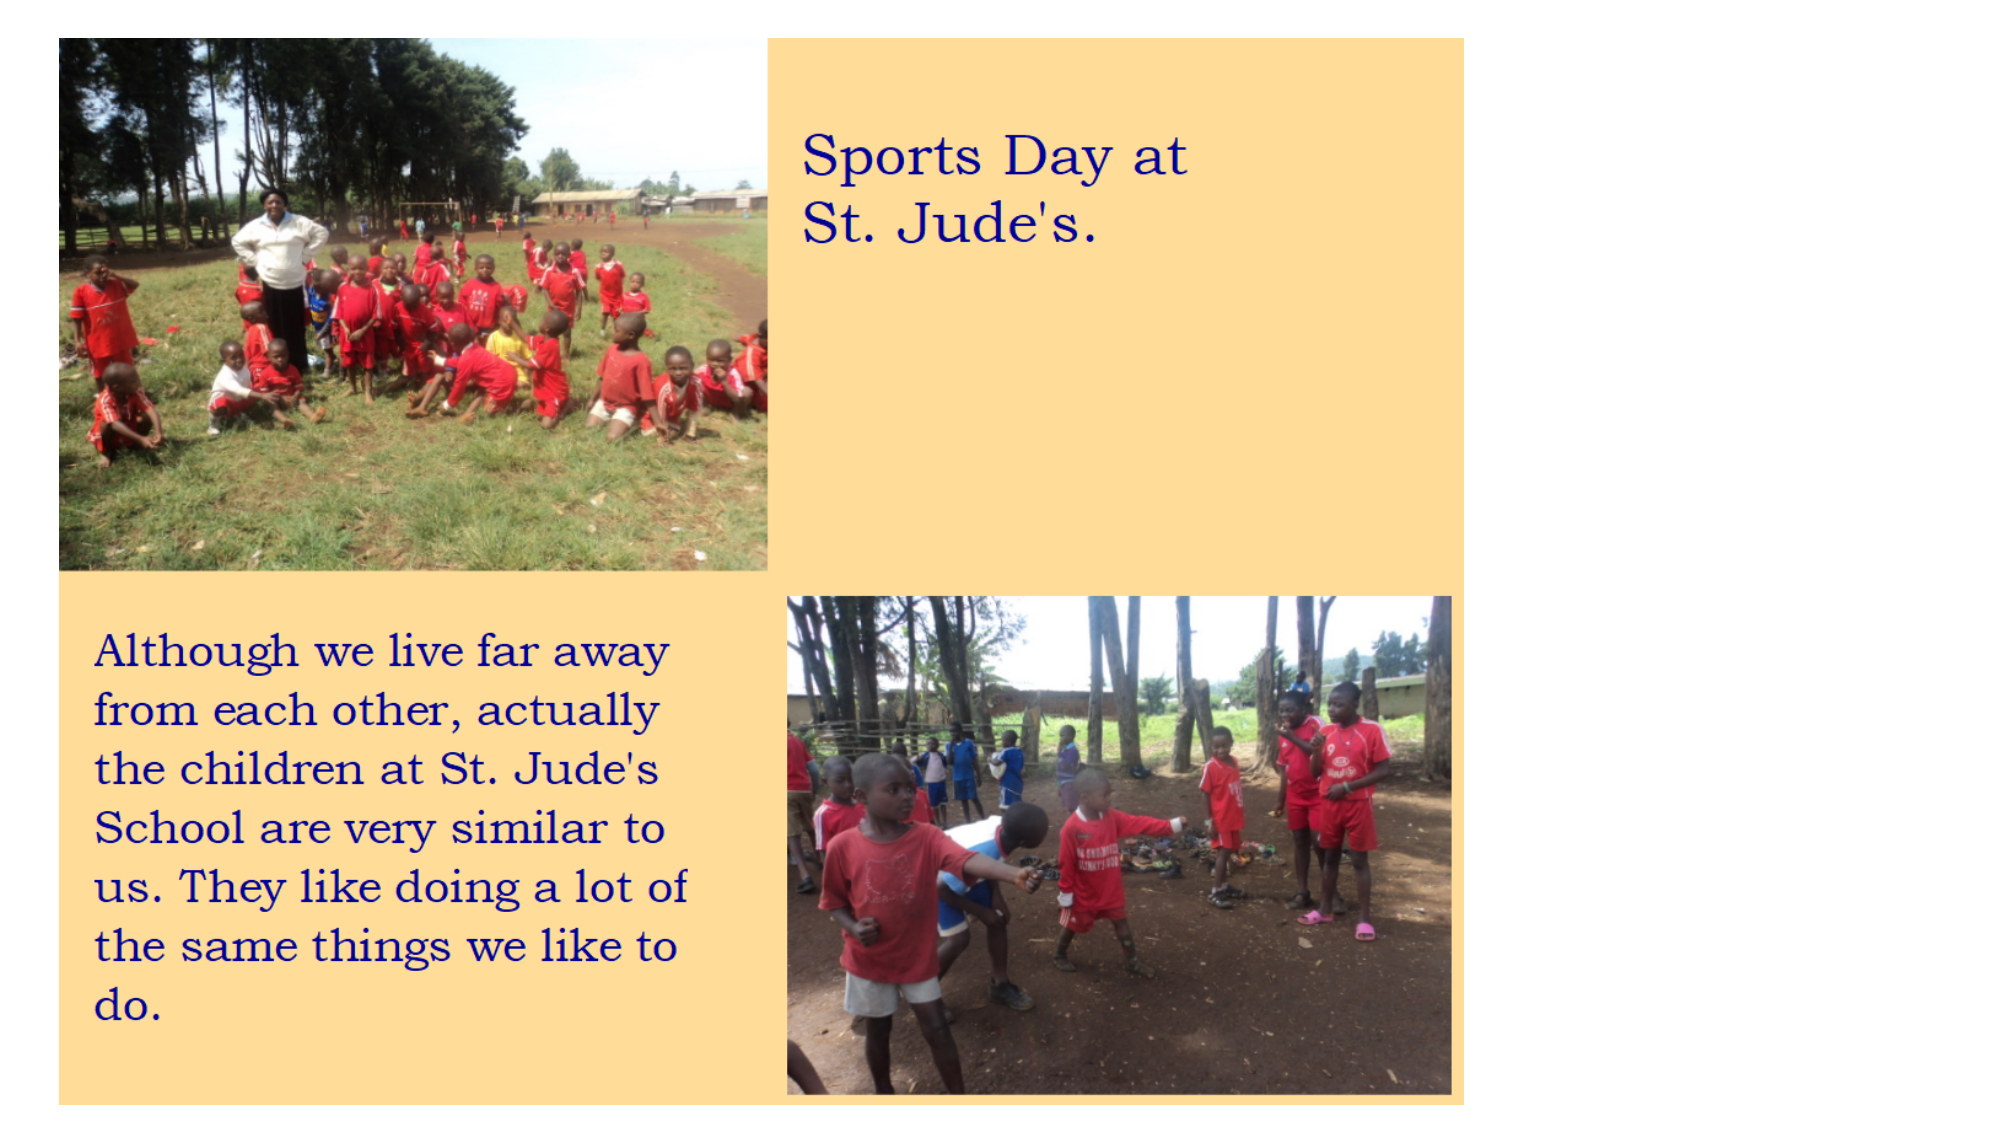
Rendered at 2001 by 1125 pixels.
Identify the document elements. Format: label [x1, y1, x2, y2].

list [59, 38, 1464, 1105]
